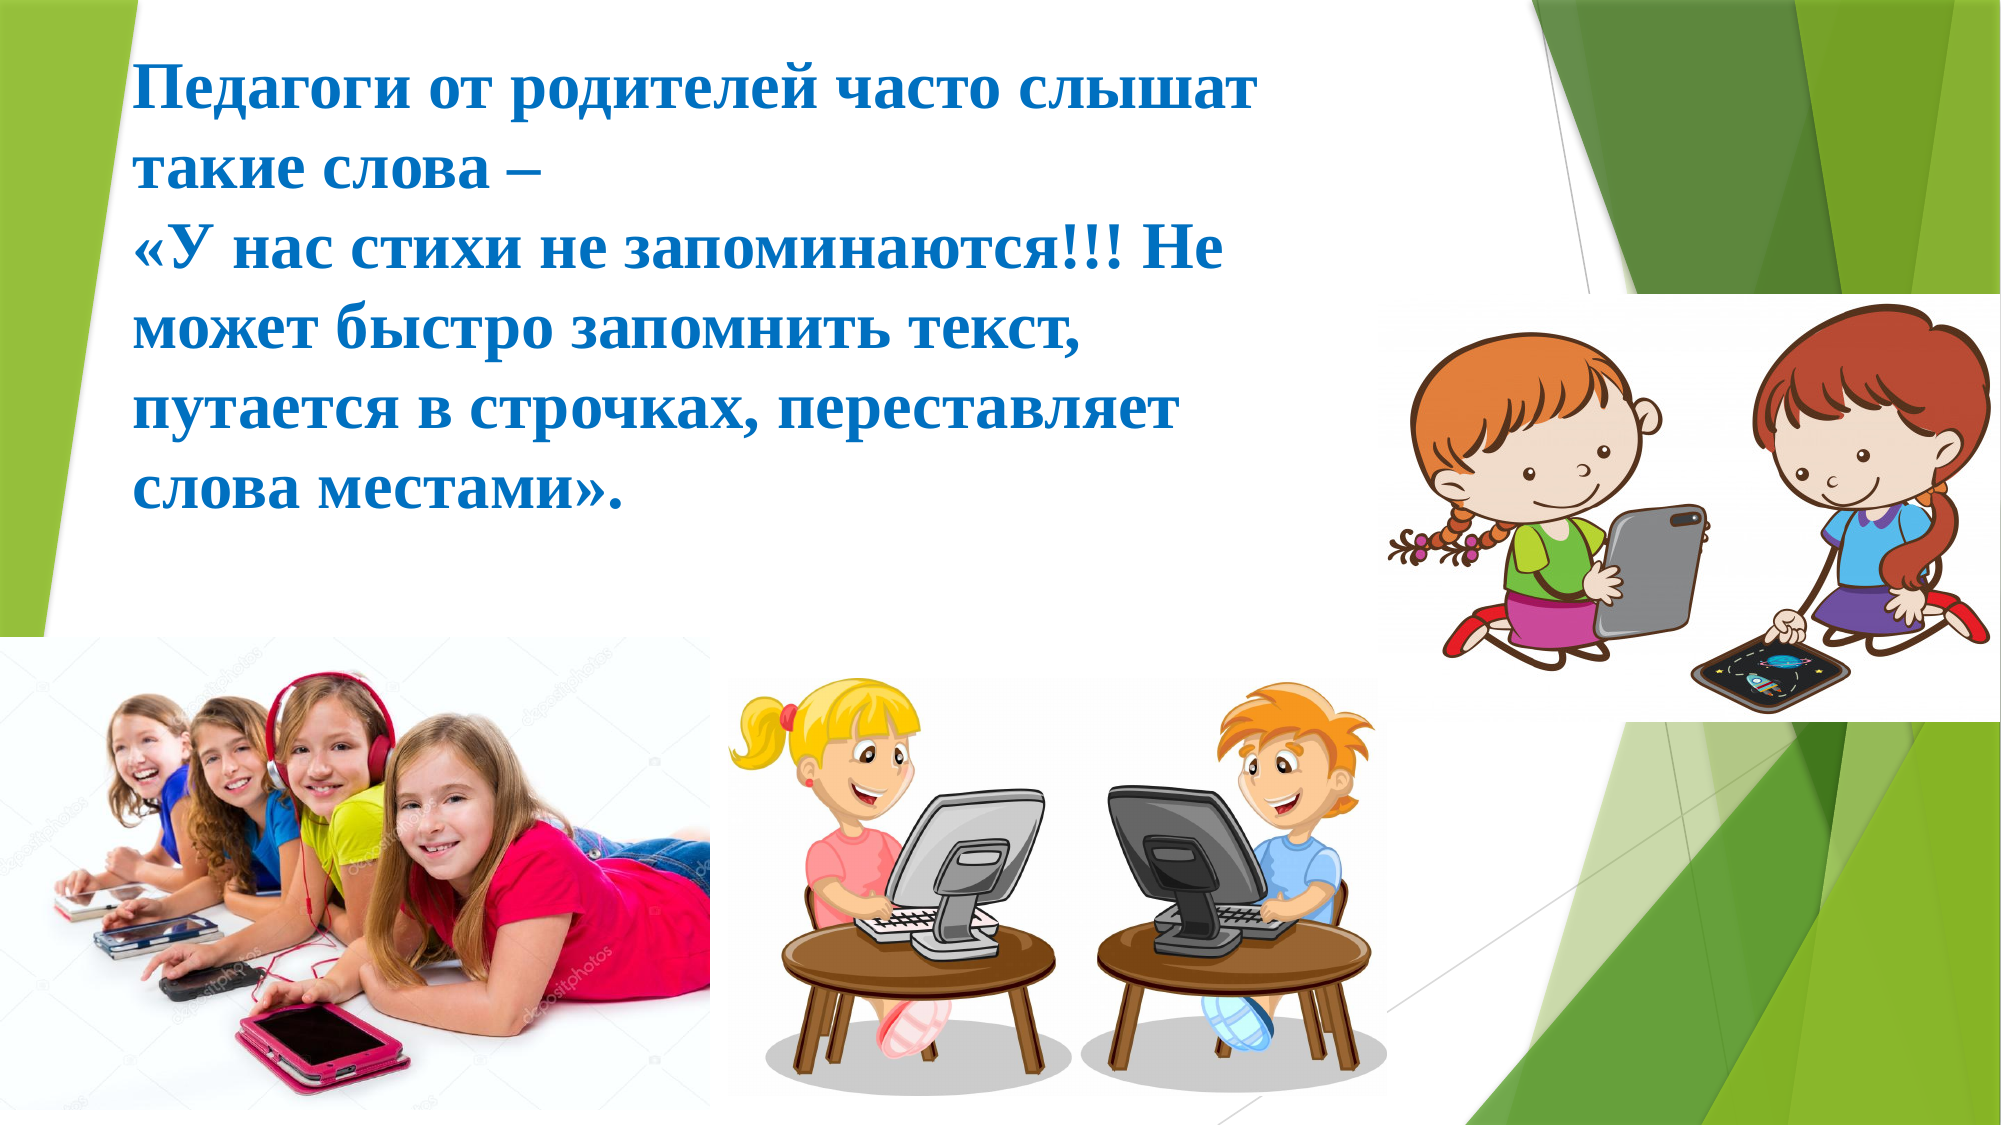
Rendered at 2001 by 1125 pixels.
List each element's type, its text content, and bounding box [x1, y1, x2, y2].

title Педагоги от родителей часто слышат такие слова – «У нас стихи не запоминаются!!! Не может быстро запомнить текст, путается в строчках, переставляет слова местами». [117, 67, 1319, 665]
picture [727, 293, 2000, 1097]
picture [0, 636, 710, 1111]
